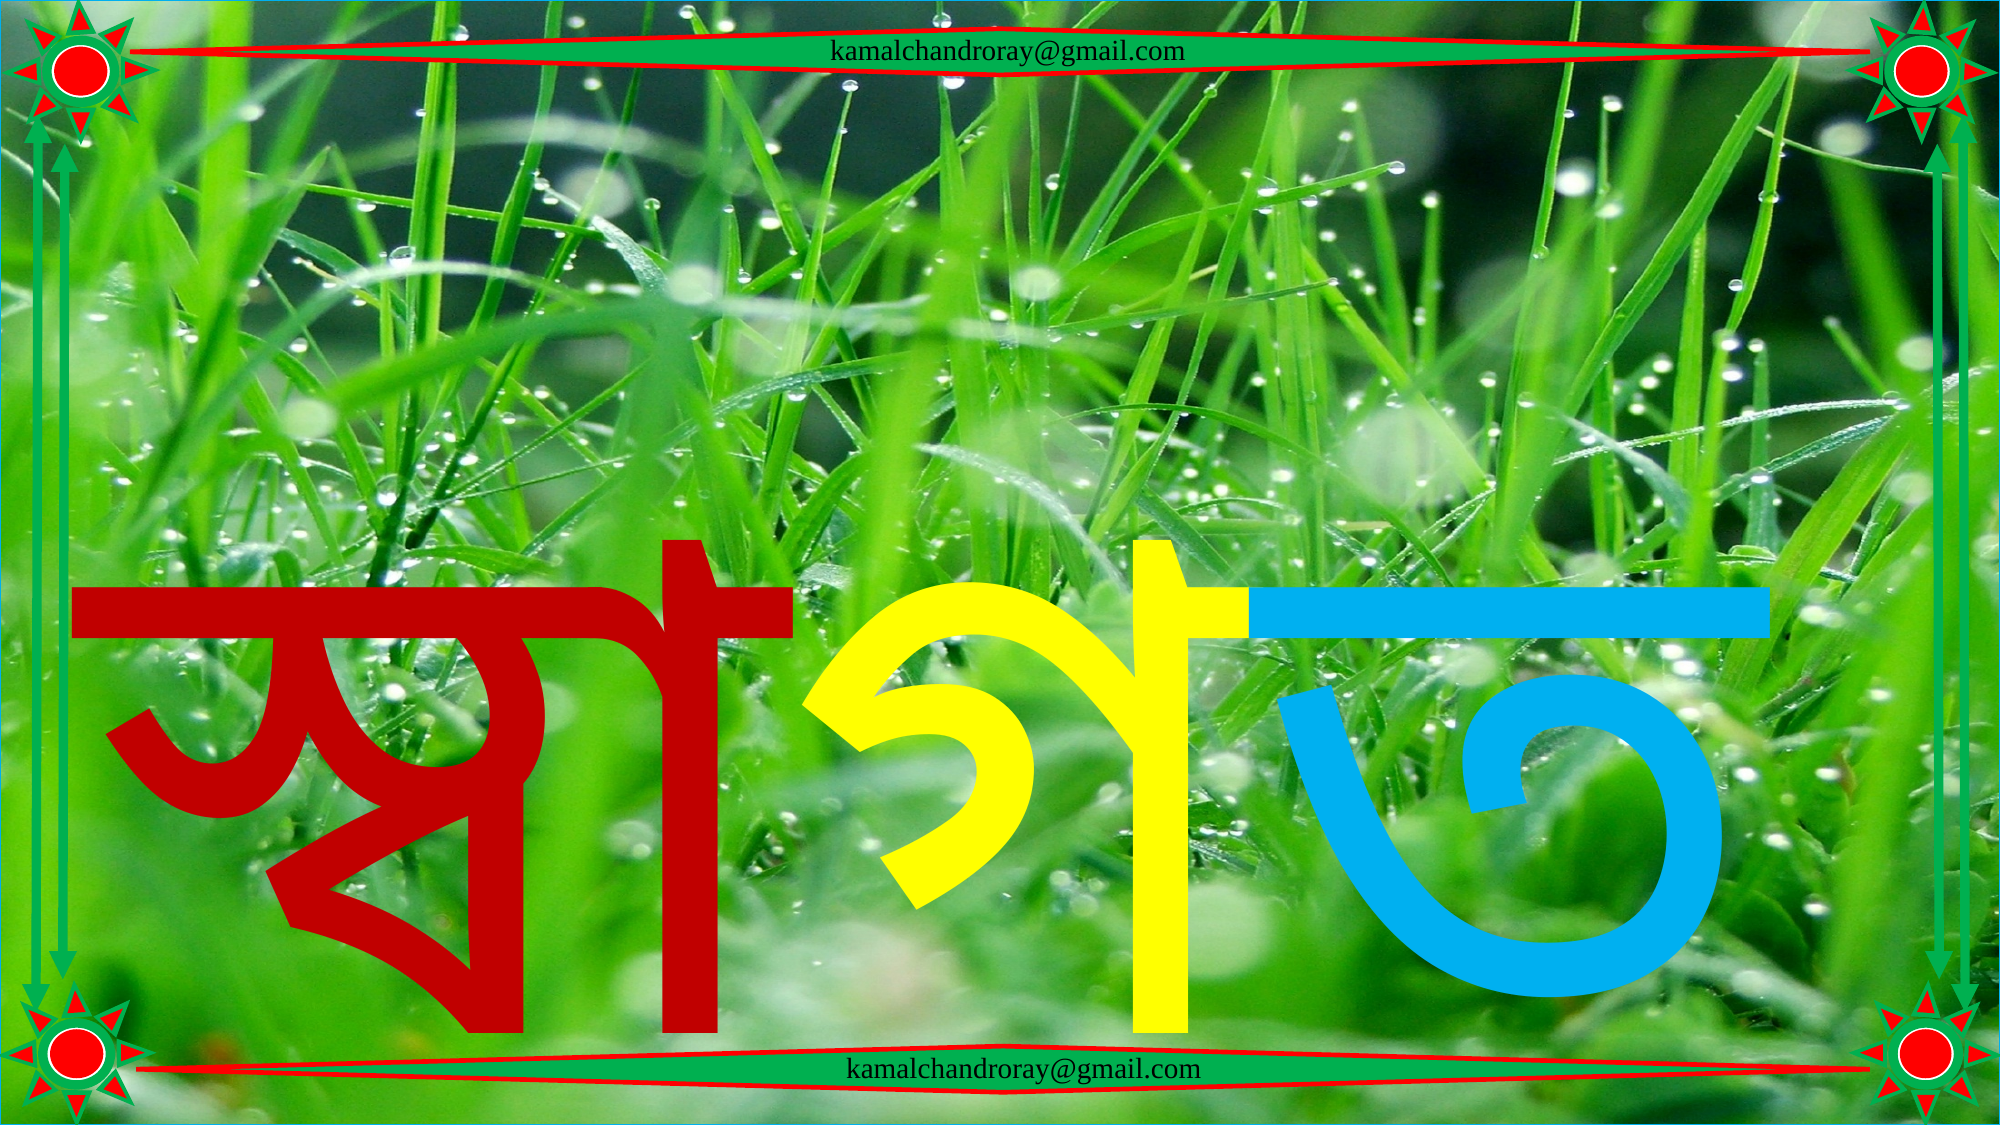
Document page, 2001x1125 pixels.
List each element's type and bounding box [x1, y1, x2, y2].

text_box [0, 0, 2000, 1125]
